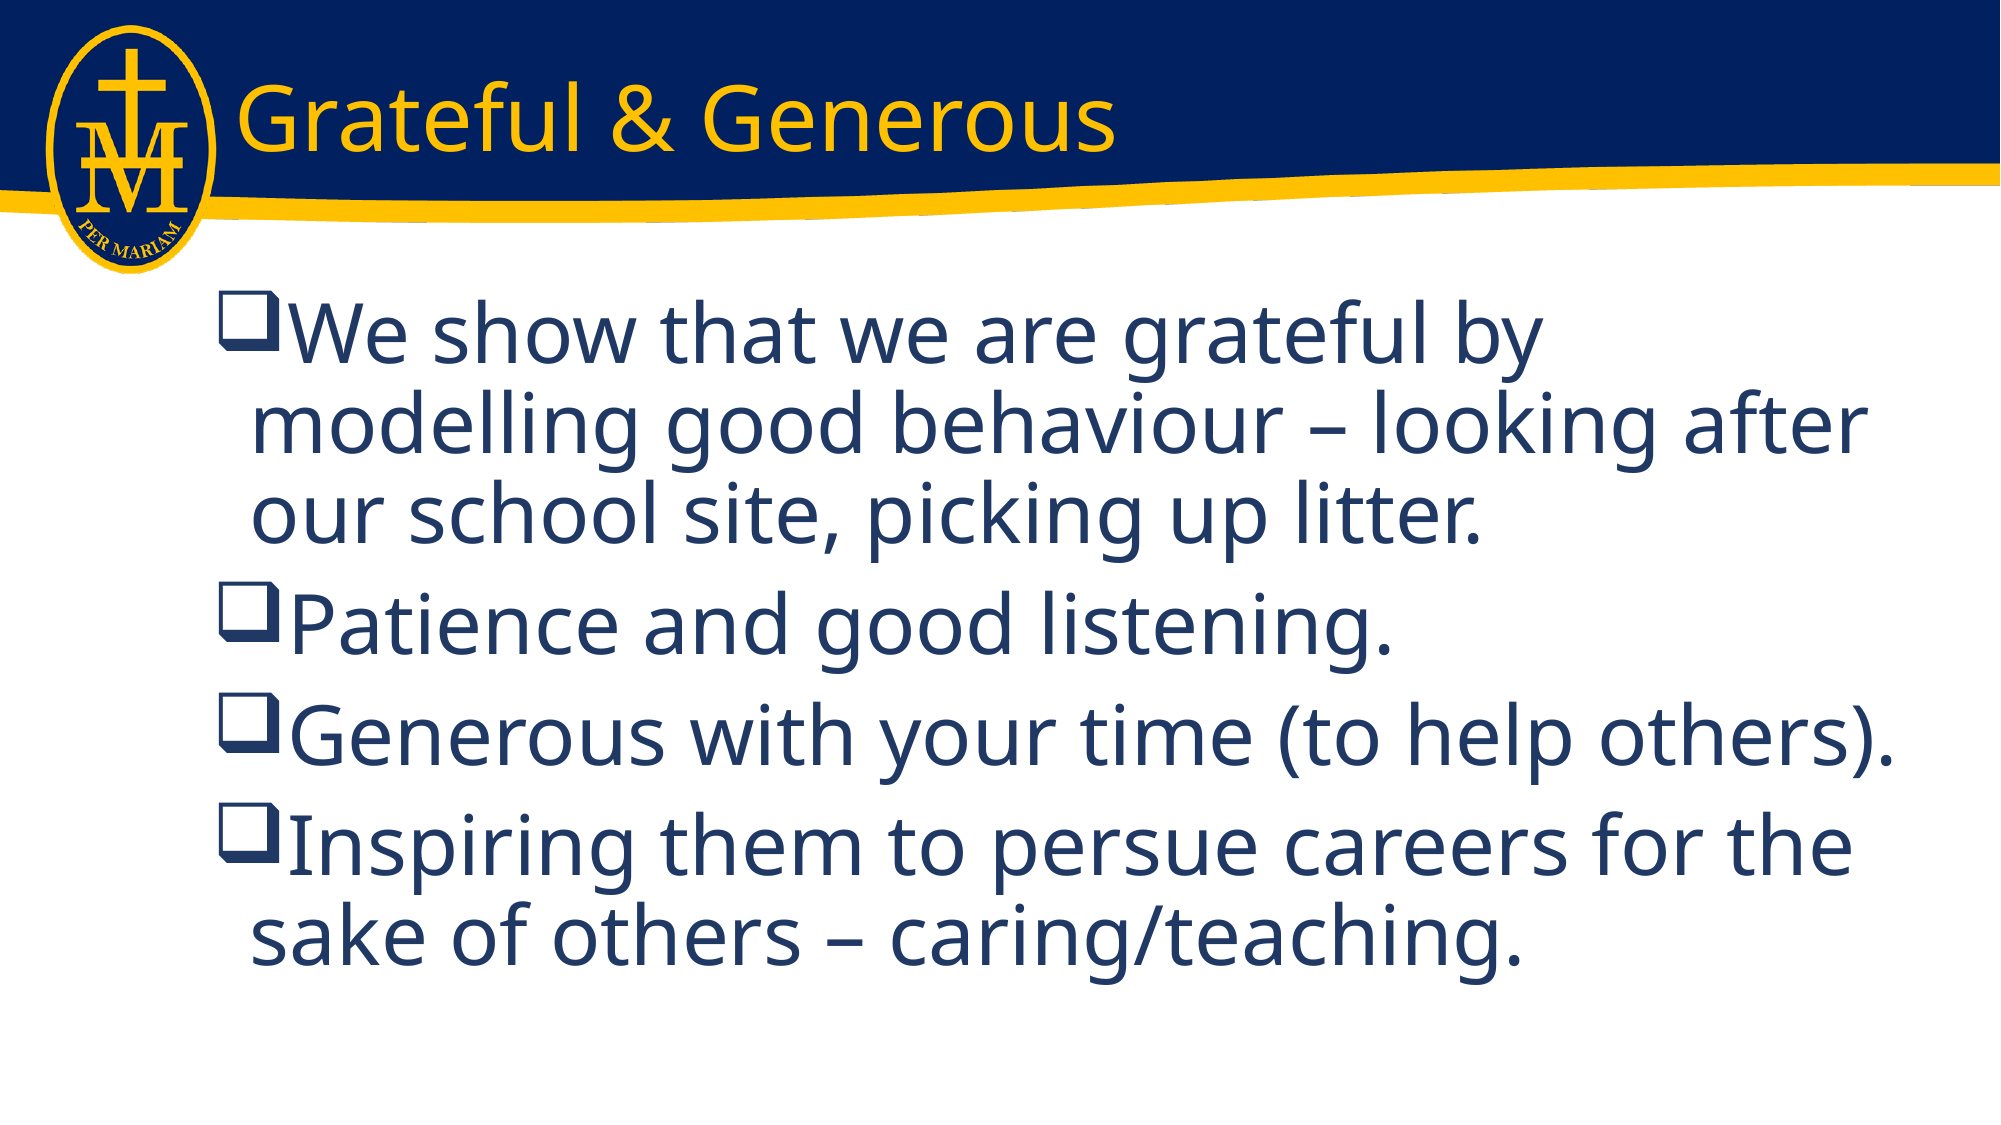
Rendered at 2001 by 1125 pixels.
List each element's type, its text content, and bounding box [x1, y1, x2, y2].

picture [0, 0, 2000, 313]
list We show that we are grateful by modelling good behaviour – looking after our school site, picking up litter. Patience and good listening. Generous with your time (to help others). Inspiring them to persue careers for the sake of others – caring/teaching. [197, 284, 1923, 1006]
title Grateful & Generous [219, 47, 1923, 197]
